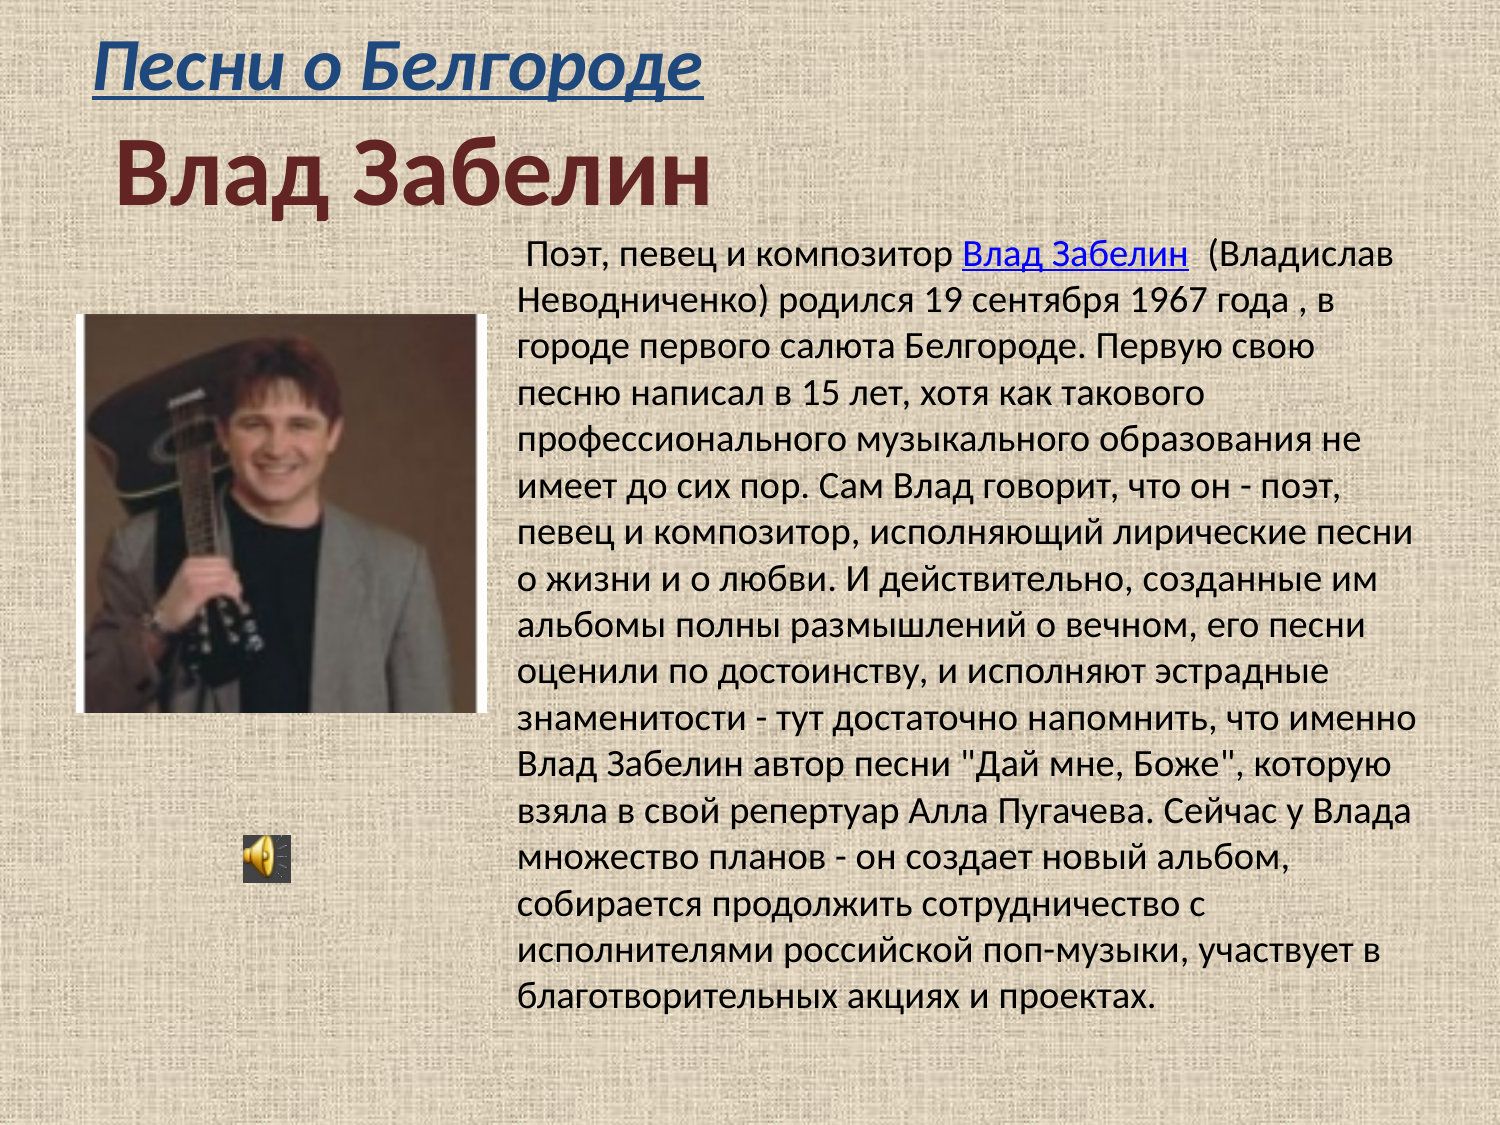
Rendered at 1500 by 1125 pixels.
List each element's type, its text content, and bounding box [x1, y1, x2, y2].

title Песни о Белгороде Влад Забелин [76, 42, 1397, 234]
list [76, 314, 488, 714]
list Поэт, певец и композитор Влад Забелин (Владислав Неводниченко) родился 19 сентября 1967 года , в городе первого салюта Белгороде. Первую свою песню написал в 15 лет, хотя как такового профессионального музыкального образования не имеет до сих пор. Сам Влад говорит, что он - поэт, певец и композитор, исполняющий лирические песни о жизни и о любви. И действительно, созданные им альбомы полны размышлений о вечном, его песни оценили по достоинству, и исполняют эстрадные знаменитости - тут достаточно напомнить, что именно Влад Забелин автор песни "Дай мне, Боже", которую взяла в свой репертуар Алла Пугачева. Сейчас у Влада множество планов - он создает новый альбом, собирается продолжить сотрудничество с исполнителями российской поп-музыки, участвует в благотворительных акциях и проектах. [501, 219, 1440, 1064]
picture [0, 0, 1500, 1125]
